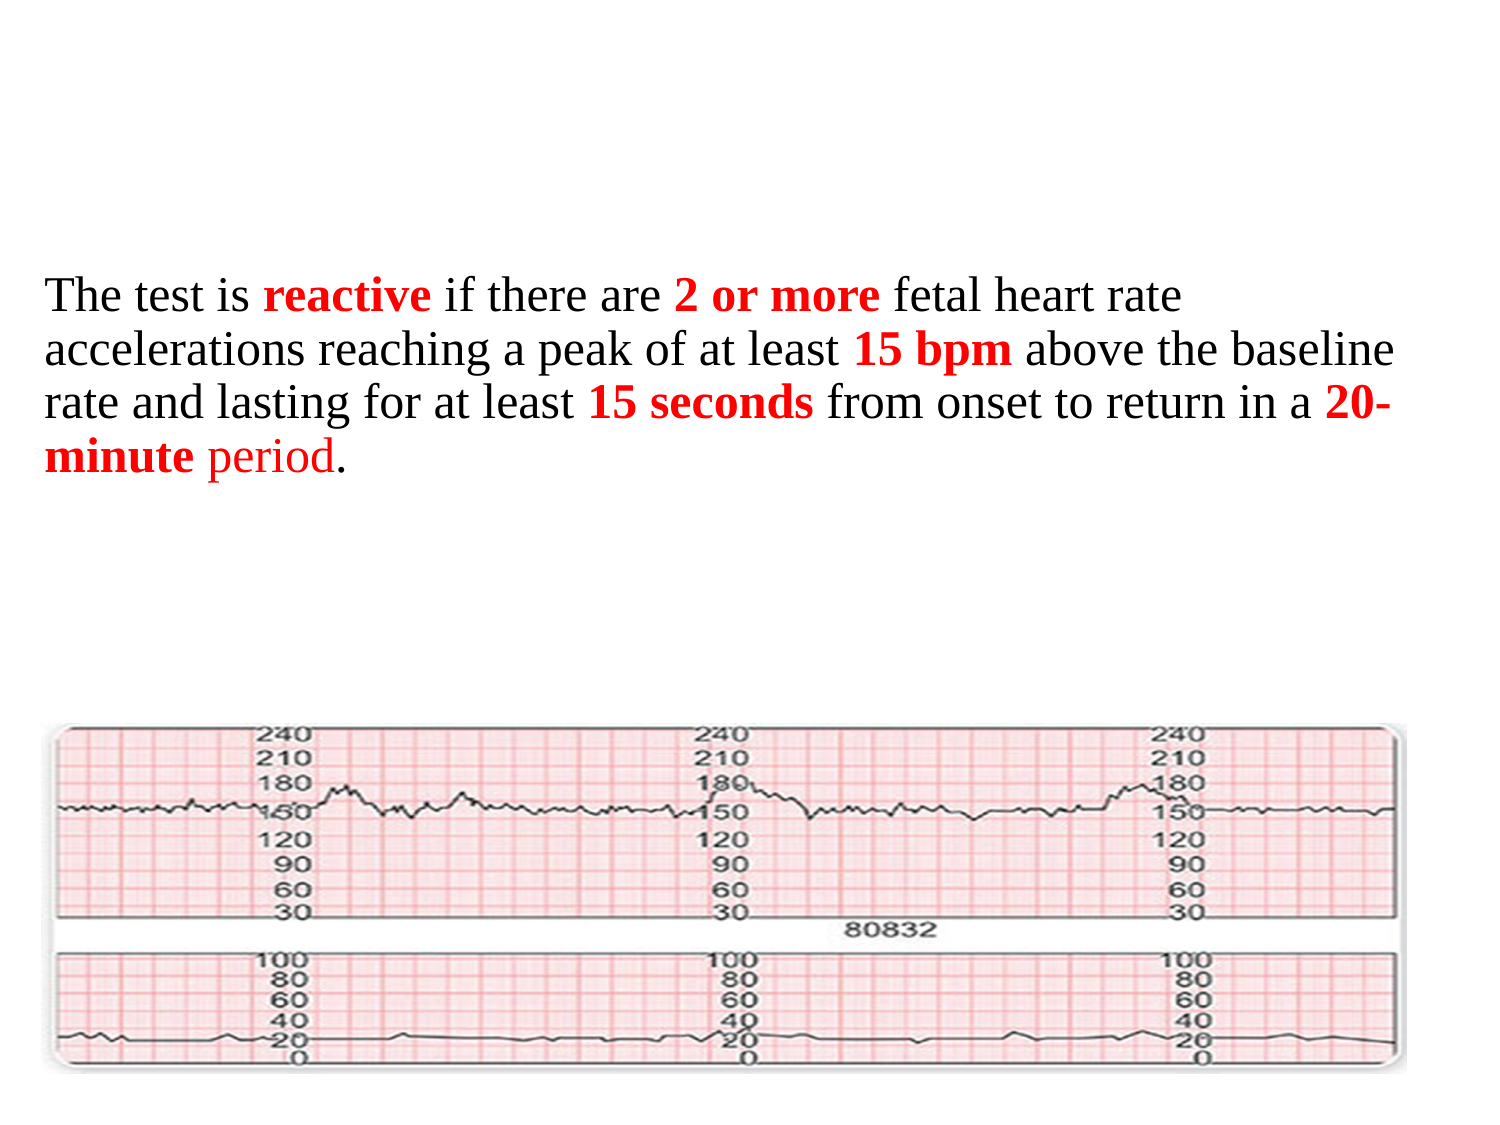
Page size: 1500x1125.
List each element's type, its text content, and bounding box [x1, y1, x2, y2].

picture [40, 722, 1407, 1074]
list The test is reactive if there are 2 or more fetal heart rate accelerations reaching a peak of at least 15 bpm above the baseline rate and lasting for at least 15 seconds from onset to return in a 20-minute period. [29, 78, 1459, 1071]
